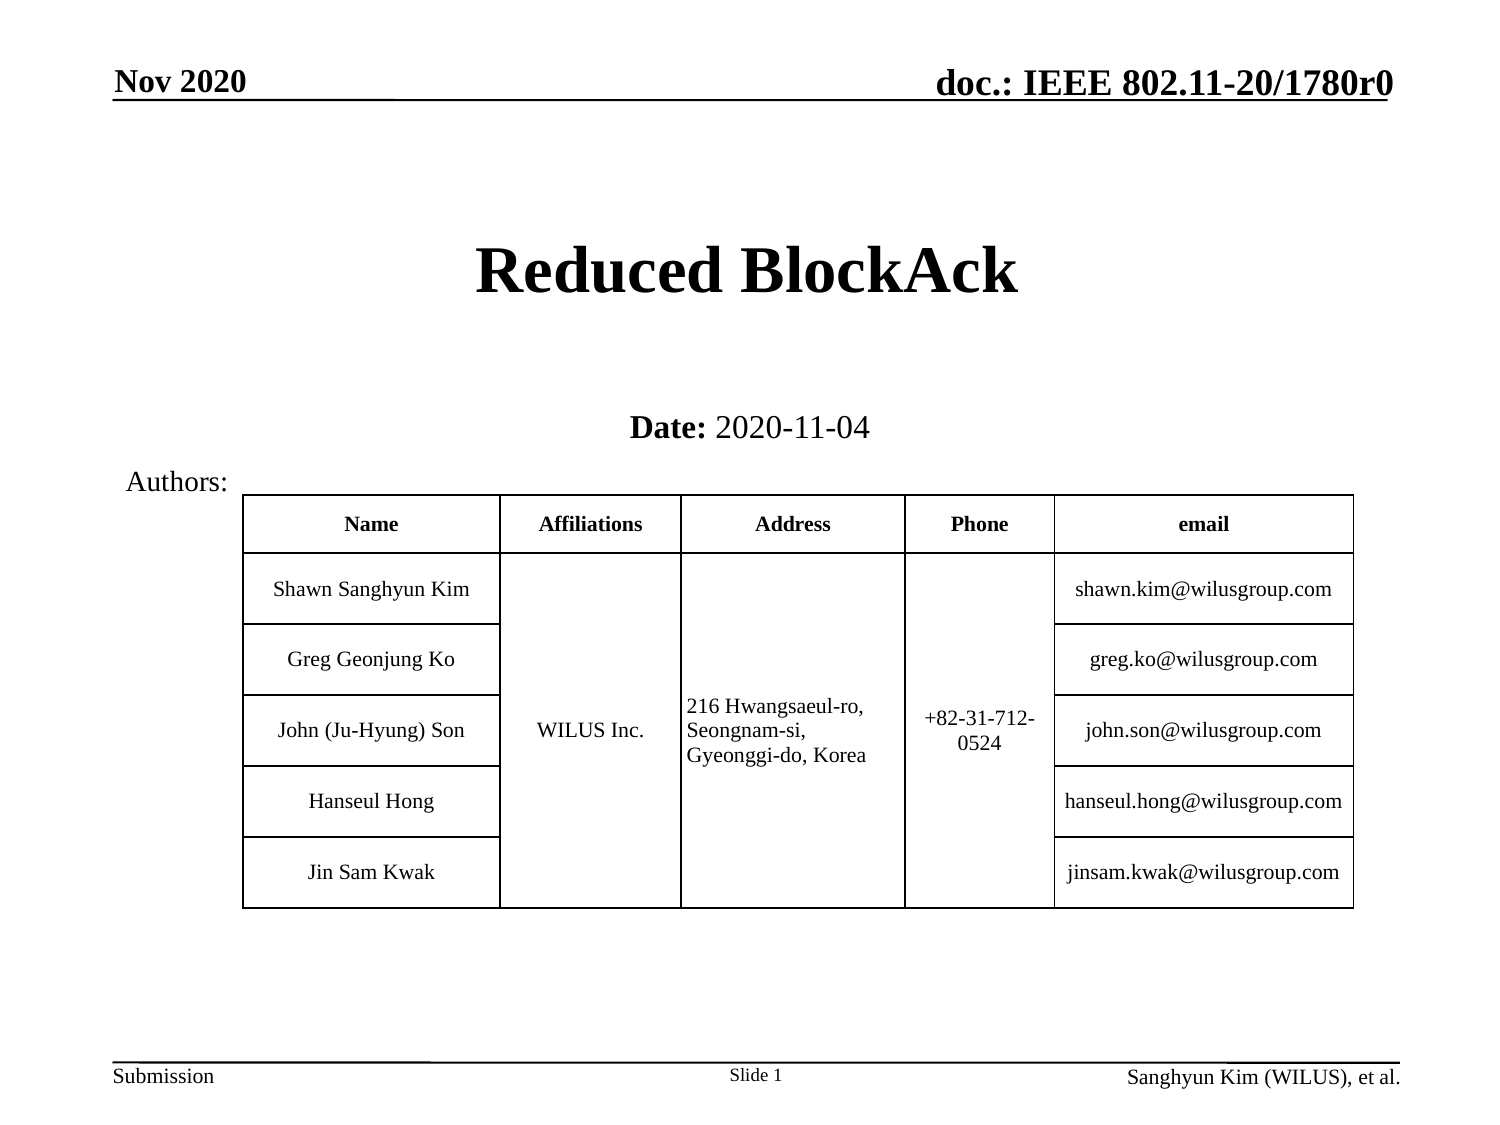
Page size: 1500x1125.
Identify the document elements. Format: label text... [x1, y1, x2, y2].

slide_number Slide 1 [712, 1061, 800, 1123]
table_cell greg.ko@wilusgroup.com [1055, 625, 1353, 694]
table_cell Shawn Sanghyun Kim [244, 554, 499, 623]
table_header Address [682, 496, 904, 552]
table_cell +82-31-712-0524 [906, 554, 1054, 907]
table_cell Greg Geonjung Ko [244, 625, 499, 694]
table_cell 216 Hwangsaeul-ro, Seongnam-si, Gyeonggi-do, Korea [682, 554, 904, 907]
table_cell Hanseul Hong [244, 767, 499, 836]
table_header Affiliations [501, 496, 680, 552]
subtitle Date: 2020-11-04 [356, 400, 1144, 460]
table_cell WILUS Inc. [501, 554, 680, 907]
table_header email [1055, 496, 1353, 552]
table_cell shawn.kim@wilusgroup.com [1055, 554, 1353, 623]
text_box Nov 2020 [114, 54, 422, 100]
table_cell jinsam.kwak@wilusgroup.com [1055, 838, 1353, 907]
table_header Phone [906, 496, 1054, 552]
table_header Name [244, 496, 499, 552]
table_cell john.son@wilusgroup.com [1055, 696, 1353, 765]
text_box Authors: [118, 458, 253, 506]
table_cell hanseul.hong@wilusgroup.com [1055, 767, 1353, 836]
table_cell Jin Sam Kwak [244, 838, 499, 907]
title Reduced BlockAck [114, 190, 1381, 341]
table_cell John (Ju-Hyung) Son [244, 696, 499, 765]
text_box Sanghyun Kim (WILUS), et al. [878, 1062, 1402, 1092]
